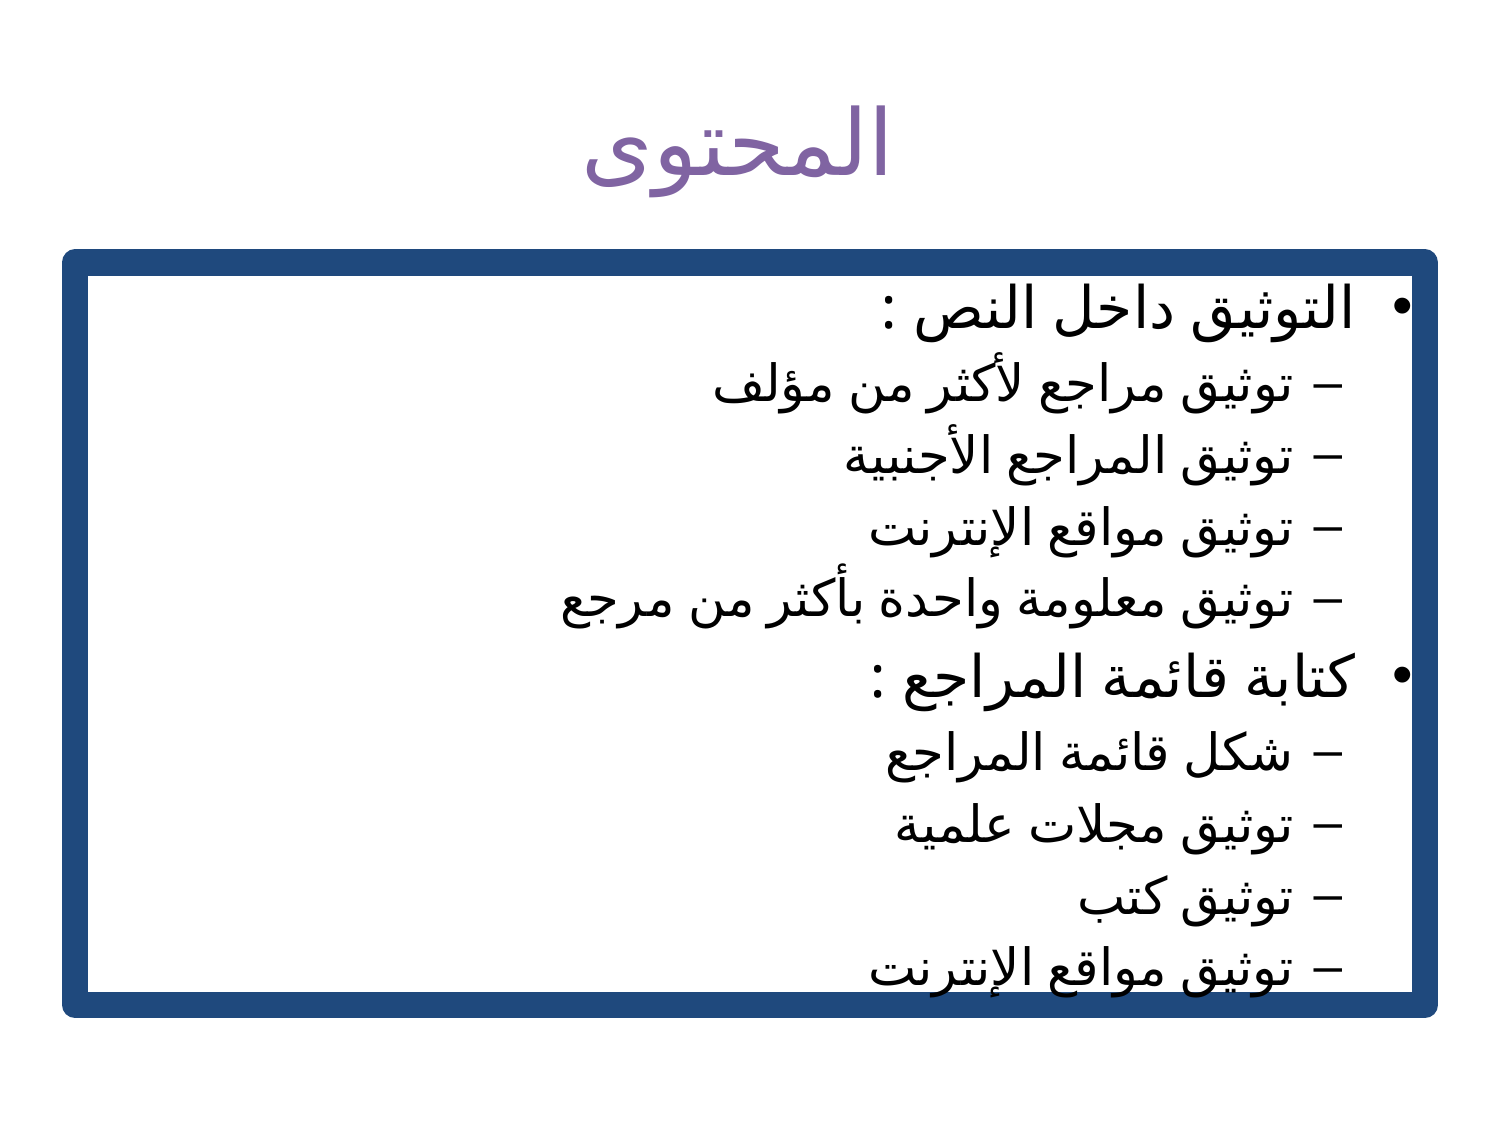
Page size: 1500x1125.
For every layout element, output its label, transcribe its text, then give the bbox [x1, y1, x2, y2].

list التوثيق داخل النص : توثيق مراجع لأكثر من مؤلف توثيق المراجع الأجنبية توثيق مواقع الإنترنت توثيق معلومة واحدة بأكثر من مرجع كتابة قائمة المراجع : شكل قائمة المراجع توثيق مجلات علمية توثيق كتب توثيق مواقع الإنترنت [75, 262, 1425, 1005]
title المحتوى [75, 45, 1425, 233]
